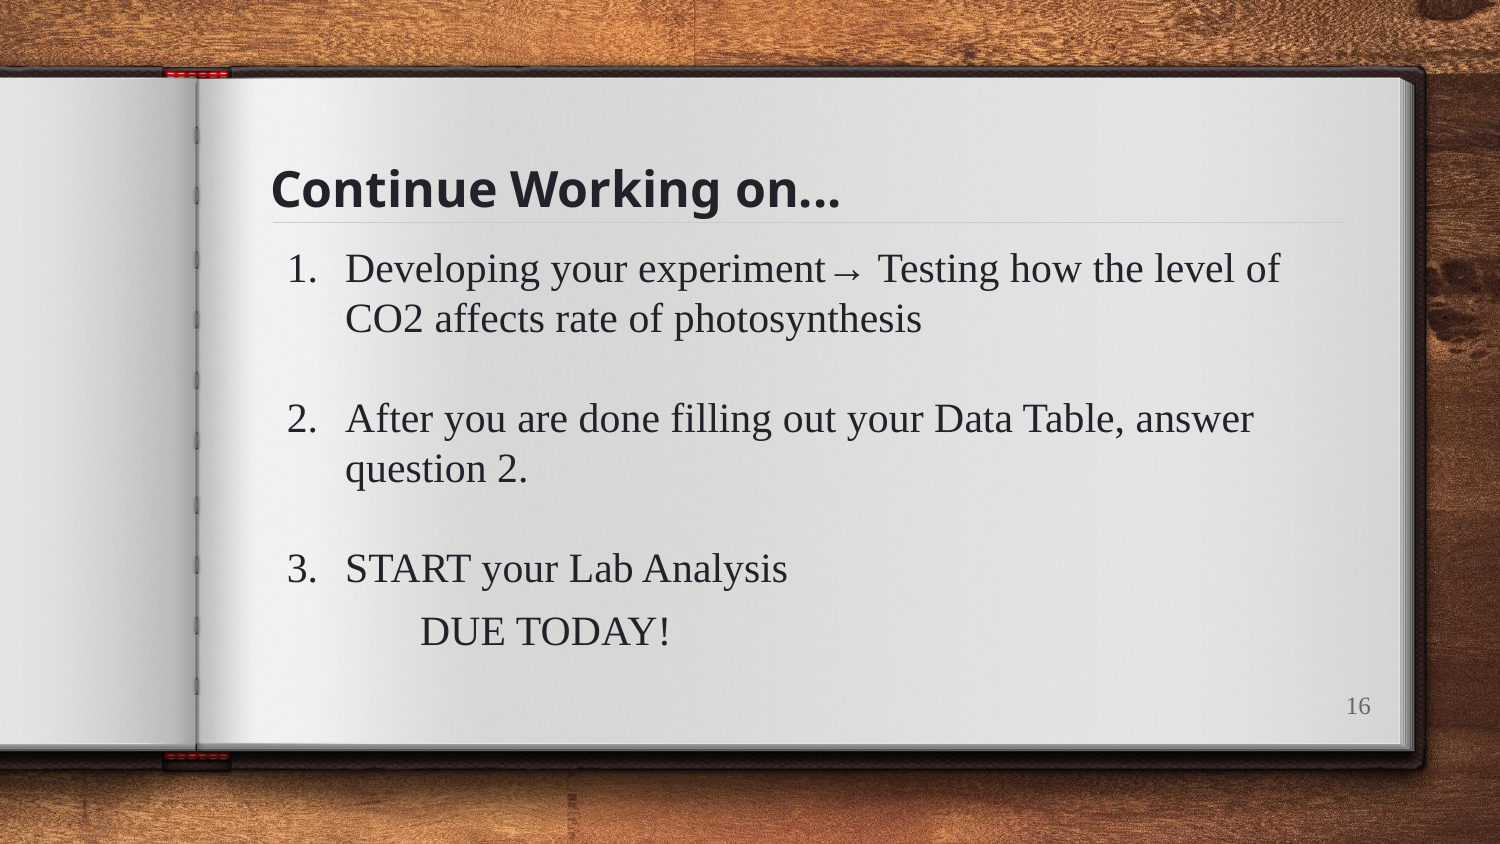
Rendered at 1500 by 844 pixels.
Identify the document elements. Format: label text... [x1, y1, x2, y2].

slide_number 16 [1295, 672, 1386, 737]
list Developing your experiment→ Testing how the level of CO2 affects rate of photosynthesis After you are done filling out your Data Table, answer question 2. START your Lab Analysis DUE TODAY! [255, 226, 1341, 726]
title Continue Working on... [255, 117, 1341, 226]
picture [0, 0, 1500, 844]
